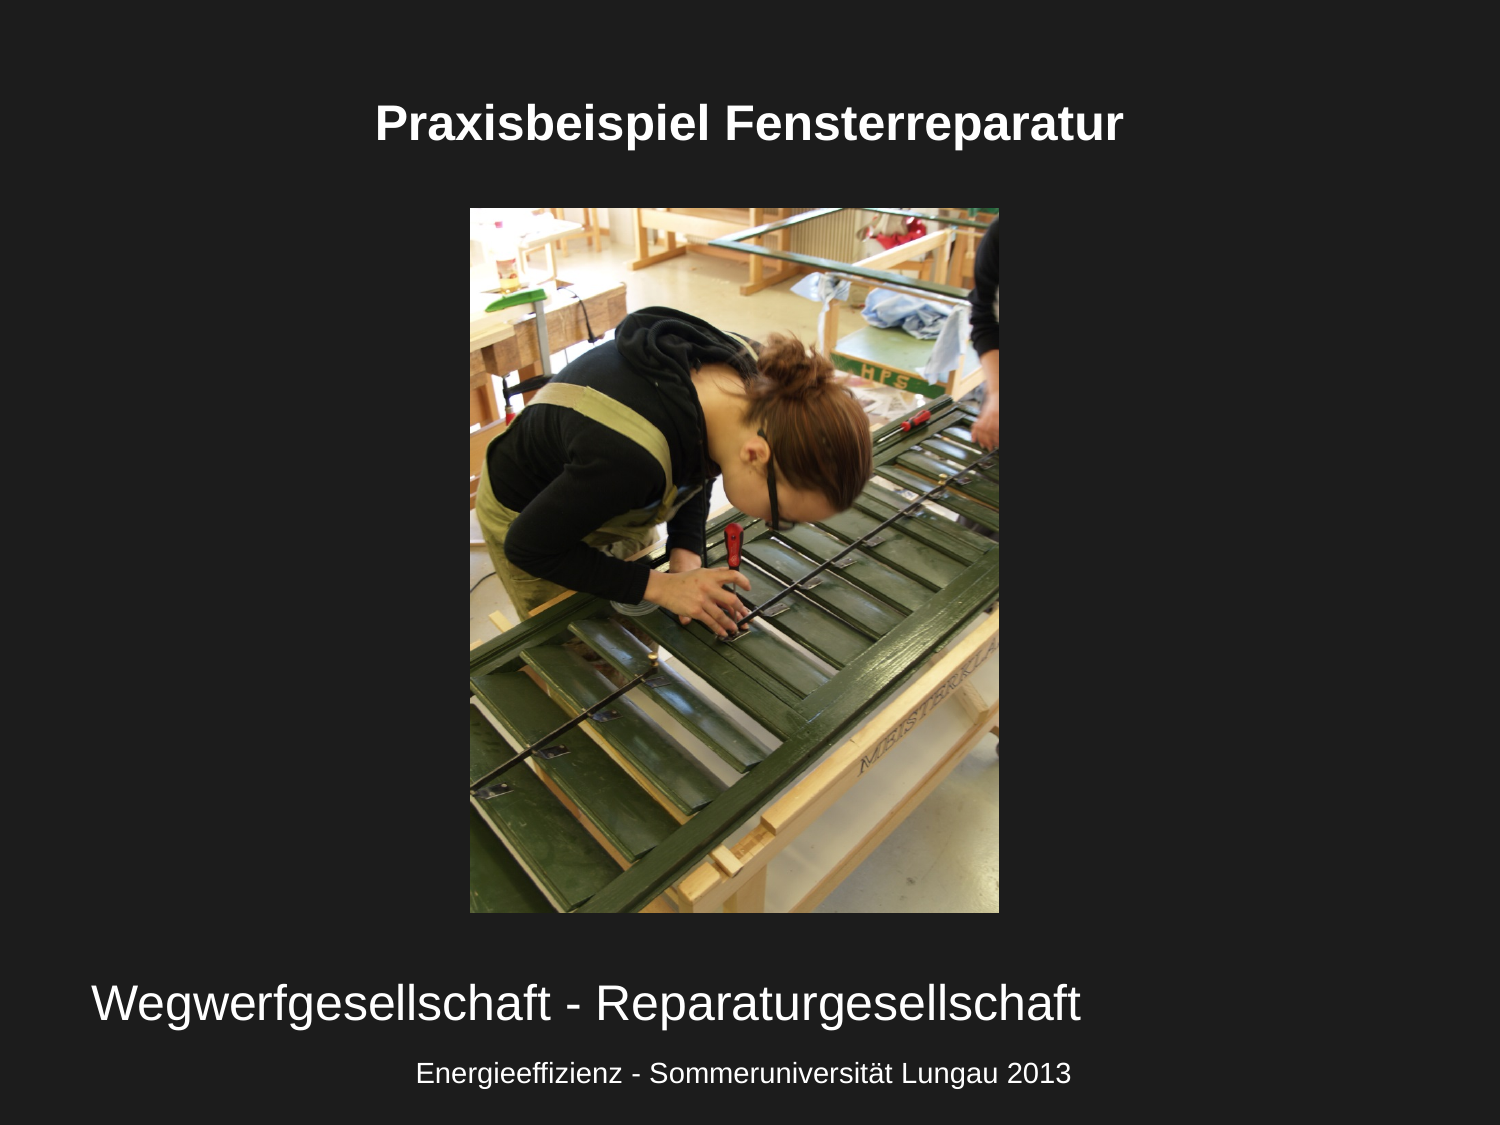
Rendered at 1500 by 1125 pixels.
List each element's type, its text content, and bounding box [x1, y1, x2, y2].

text_box Wegwerfgesellschaft - Reparaturgesellschaft [76, 963, 1365, 1038]
picture [470, 207, 999, 913]
title Praxisbeispiel Fensterreparatur [75, 45, 1425, 197]
footer Energieeffizienz - Sommeruniversität Lungau 2013 [159, 1046, 1330, 1083]
